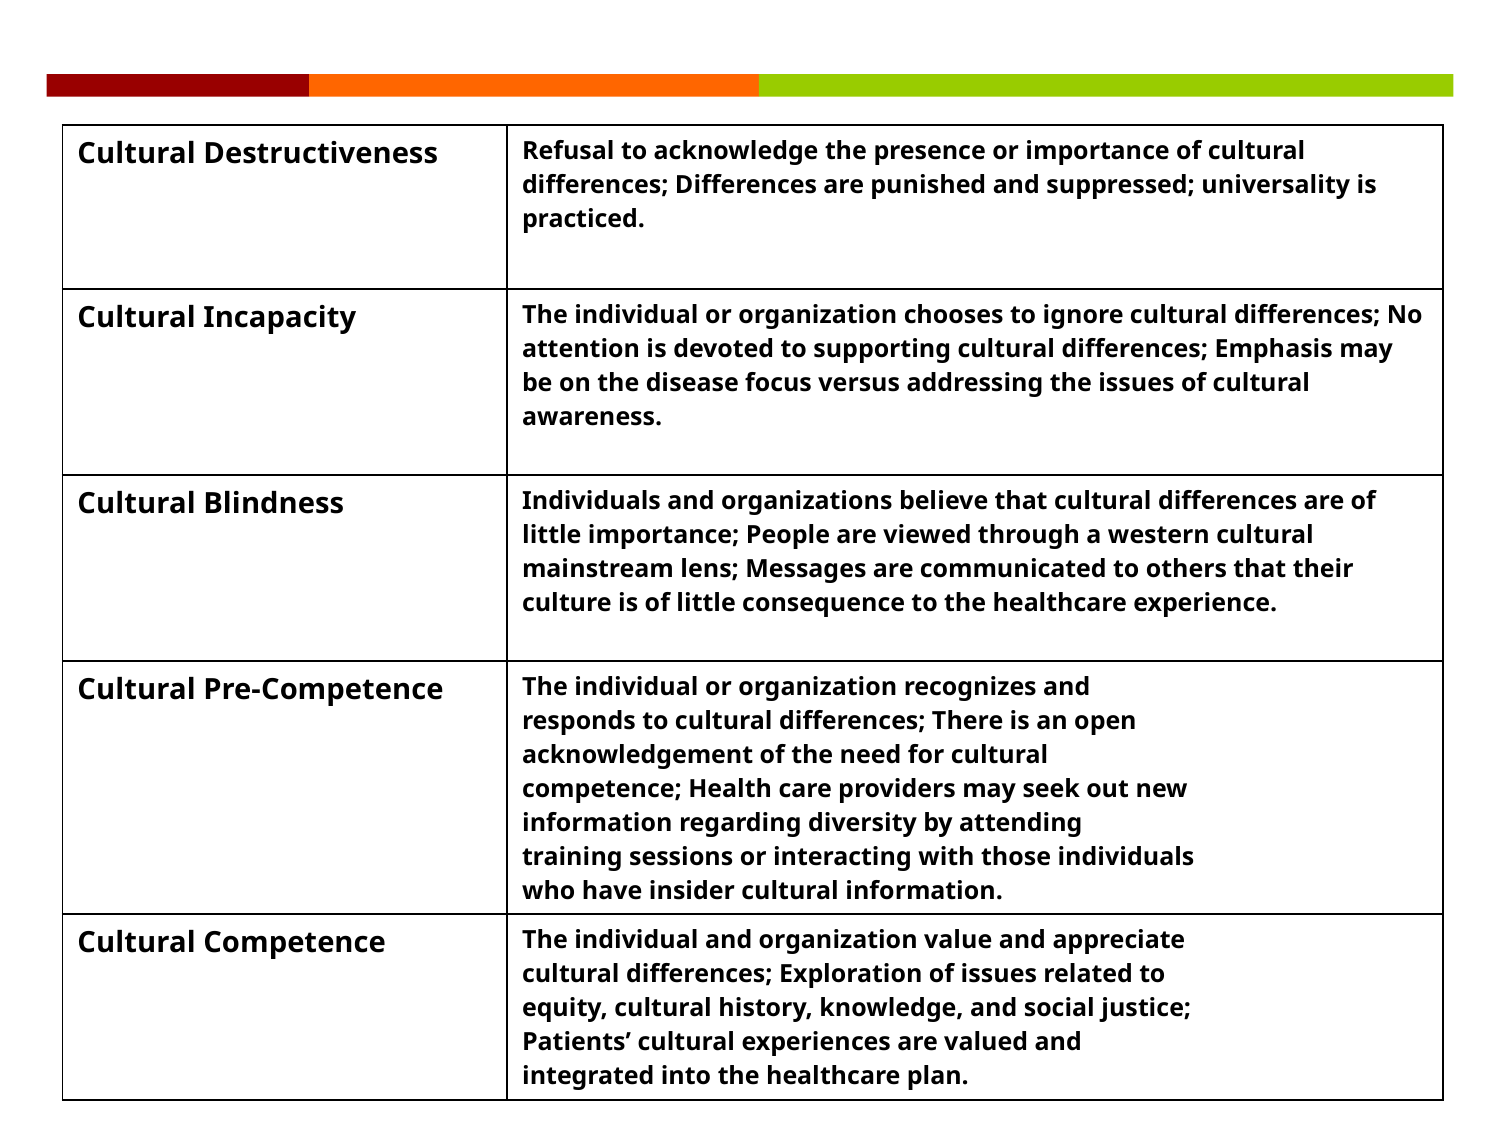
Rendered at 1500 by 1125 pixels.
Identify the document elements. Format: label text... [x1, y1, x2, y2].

table_cell Individuals and organizations believe that cultural differences are of little importance; People are viewed through a western cultural mainstream lens; Messages are communicated to others that their culture is of little consequence to the healthcare experience. [508, 476, 1442, 660]
table_header Refusal to acknowledge the presence or importance of cultural differences; Differences are punished and suppressed; universality is practiced. [508, 126, 1442, 288]
table_cell The individual or organization recognizes and responds to cultural differences; There is an open acknowledgement of the need for cultural competence; Health care providers may seek out new information regarding diversity by attending training sessions or interacting with those individuals who have insider cultural information. [508, 662, 1442, 913]
table_cell The individual or organization chooses to ignore cultural differences; No attention is devoted to supporting cultural differences; Emphasis may be on the disease focus versus addressing the issues of cultural awareness. [508, 290, 1442, 474]
table_cell The individual and organization value and appreciate cultural differences; Exploration of issues related to equity, cultural history, knowledge, and social justice; Patients’ cultural experiences are valued and integrated into the healthcare plan. [508, 915, 1442, 1099]
table_cell Cultural Incapacity [63, 290, 506, 474]
table_cell Cultural Blindness [63, 476, 506, 660]
table_header Cultural Destructiveness [63, 126, 506, 288]
table_cell Cultural Pre-Competence [63, 662, 506, 913]
table_cell Cultural Competence [63, 915, 506, 1099]
